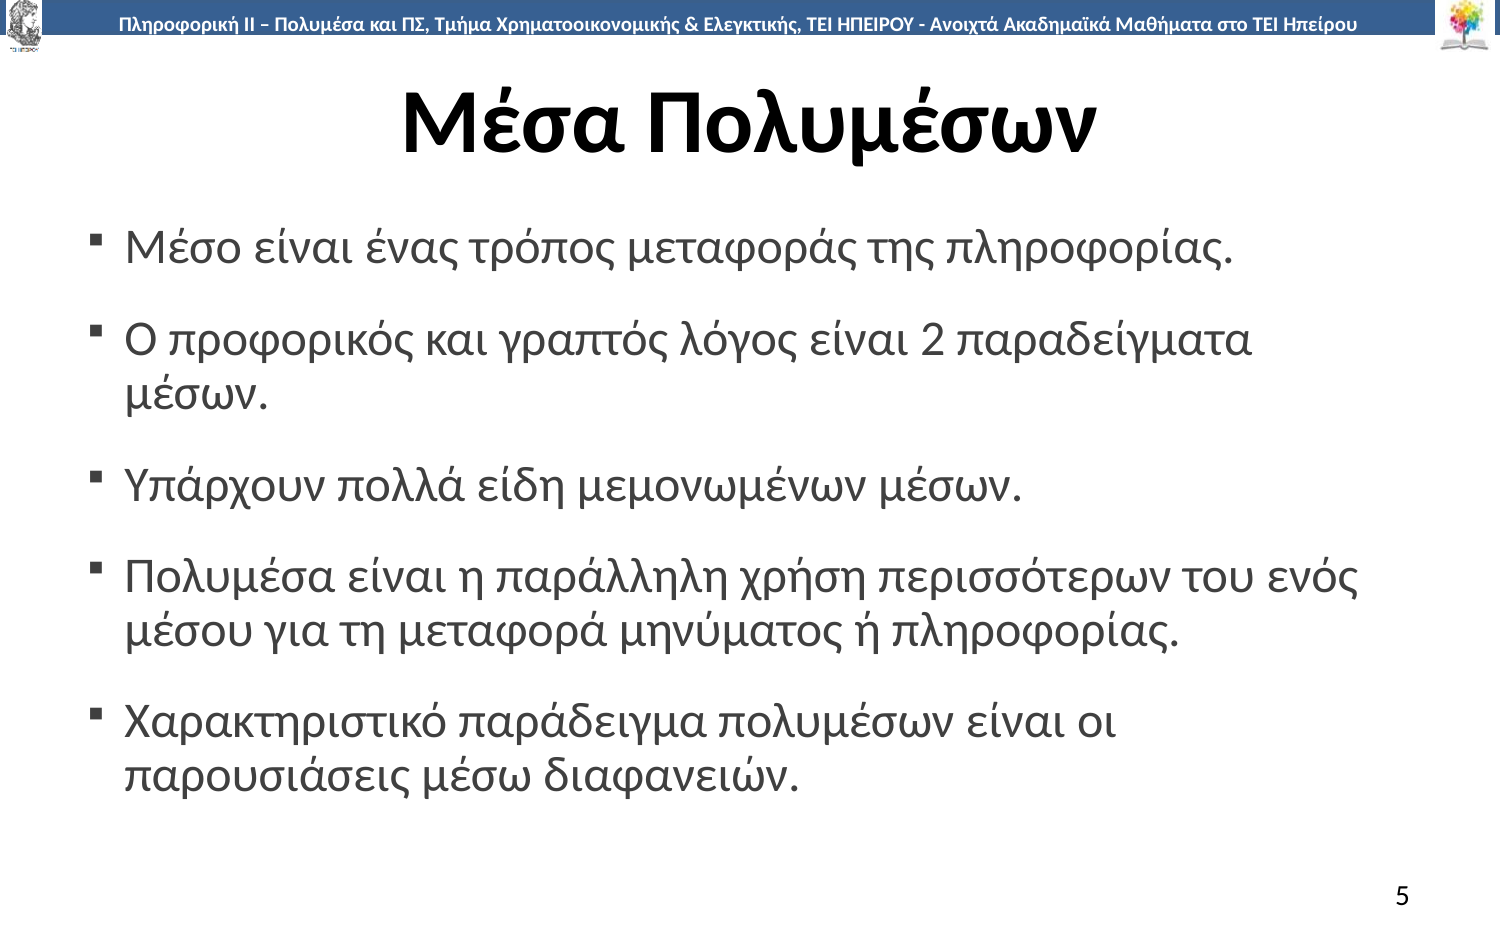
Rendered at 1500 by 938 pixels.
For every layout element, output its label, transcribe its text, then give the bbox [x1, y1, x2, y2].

picture [1435, 0, 1495, 52]
list Μέσο είναι ένας τρόπος μεταφοράς της πληροφορίας. Ο προφορικός και γραπτός λόγος είναι 2 παραδείγματα μέσων. Υπάρχουν πολλά είδη μεμονωμένων μέσων. Πολυμέσα είναι η παράλληλη χρήση περισσότερων του ενός μέσου για τη μεταφορά μηνύματος ή πληροφορίας. Χαρακτηριστικό παράδειγμα πολυμέσων είναι οι παρουσιάσεις μέσω διαφανειών. [71, 213, 1424, 846]
slide_number 5 [1074, 868, 1425, 919]
title Μέσα Πολυμέσων [75, 37, 1425, 194]
picture [6, 0, 42, 54]
